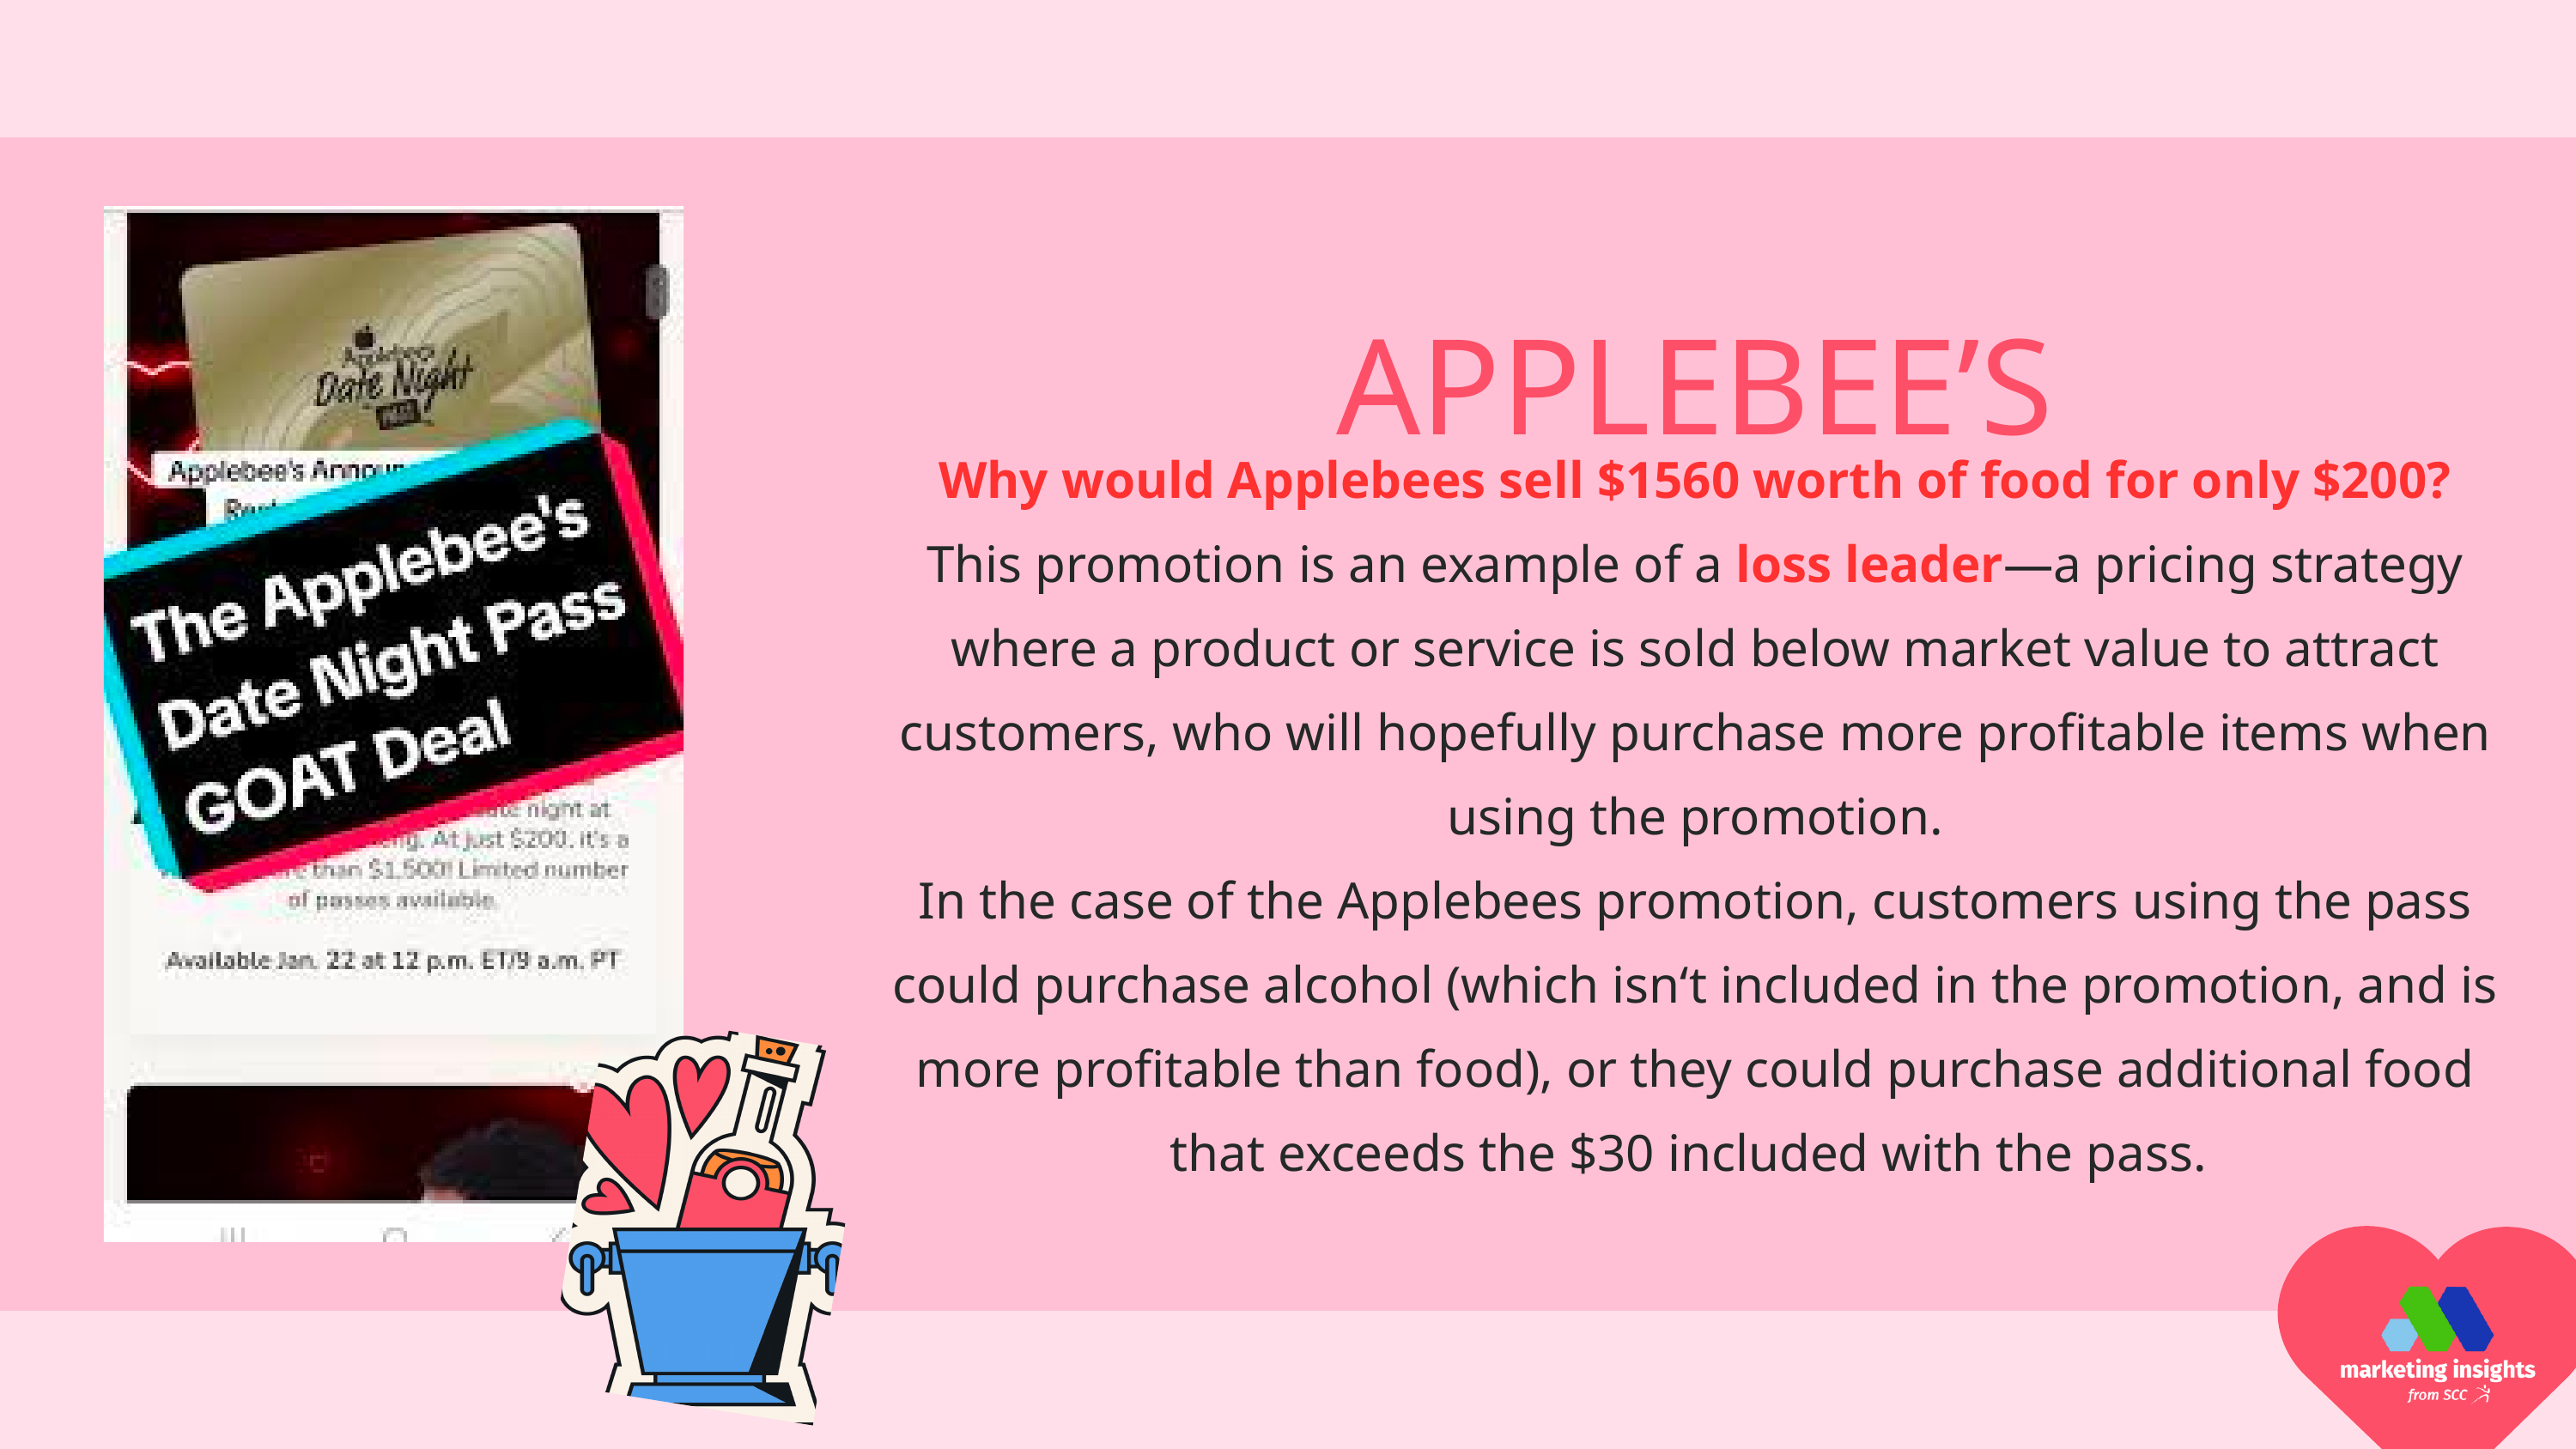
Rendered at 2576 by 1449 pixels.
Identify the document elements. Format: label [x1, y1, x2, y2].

text_box [0, 116, 2576, 1312]
text_box [2264, 1222, 2576, 1449]
text_box [547, 1321, 830, 1426]
